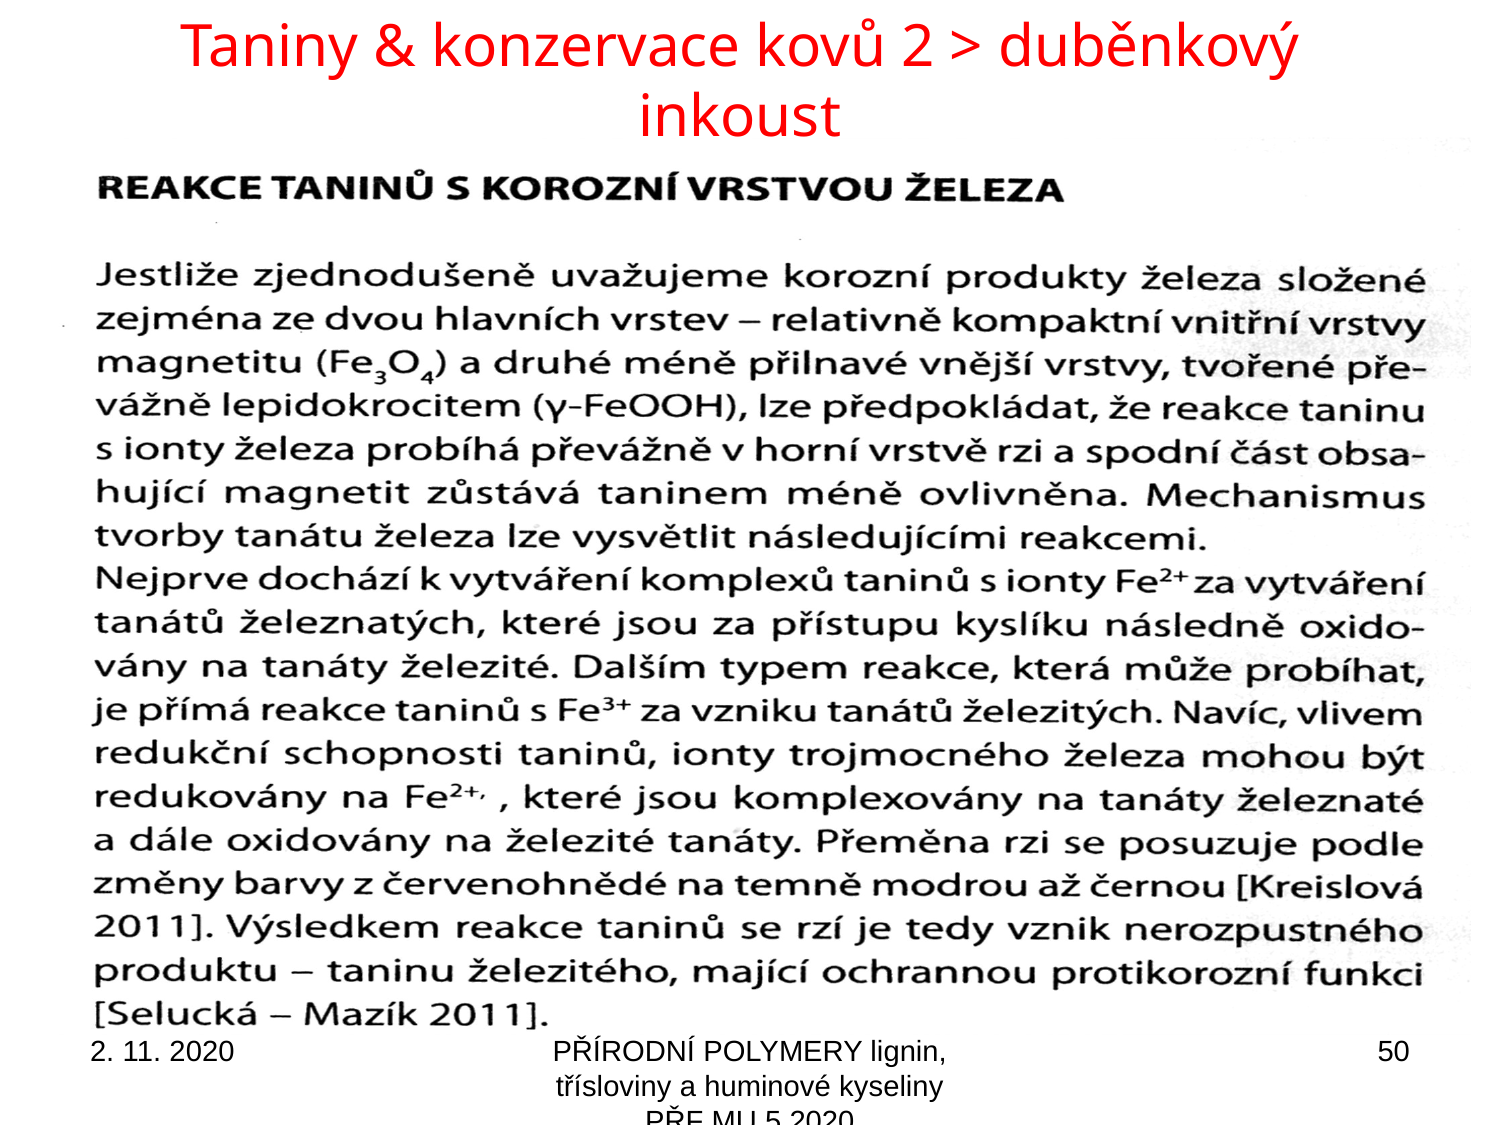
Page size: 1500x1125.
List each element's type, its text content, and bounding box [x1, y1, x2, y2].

picture [55, 0, 1469, 1125]
title Taniny & konzervace kovů 2 > duběnkový inkoust [1217, 18, 1416, 137]
slide_number 2. 11. 2020 [74, 1035, 307, 1103]
title Taniny & konzervace kovů 2 > duběnkový inkoust [64, 18, 307, 137]
slide_number 50 [1217, 1035, 1426, 1103]
